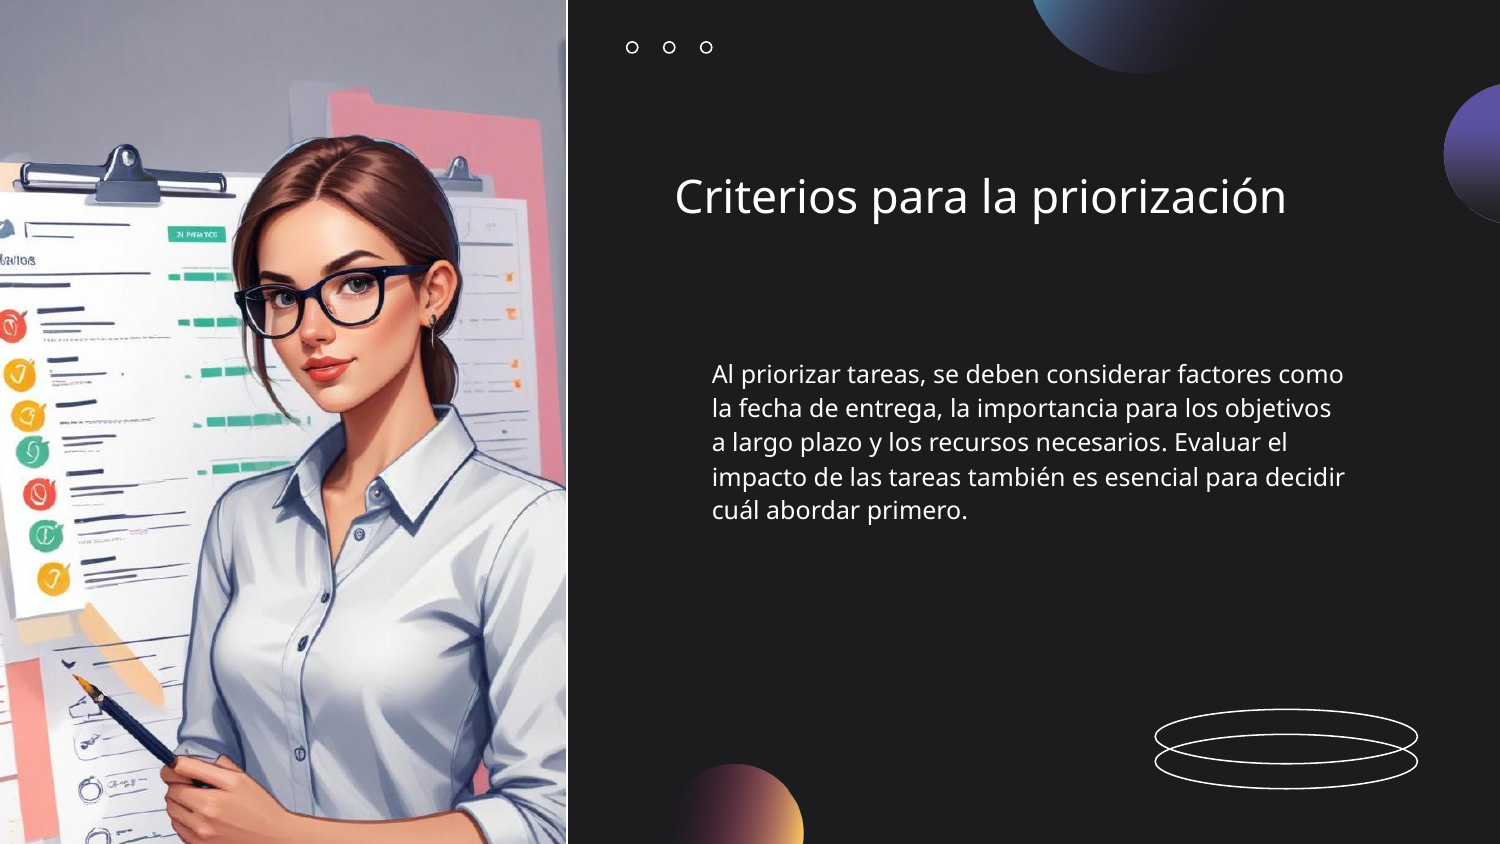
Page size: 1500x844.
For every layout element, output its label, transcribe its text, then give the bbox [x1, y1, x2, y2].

picture [985, 0, 1247, 114]
picture [639, 738, 824, 844]
picture [0, 0, 567, 844]
subtitle Al priorizar tareas, se deben considerar factores como la fecha de entrega, la importancia para los objetivos a largo plazo y los recursos necesarios. Evaluar el impacto de las tareas también es esencial para decidir cuál abordar primero. [659, 341, 1365, 649]
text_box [1154, 709, 1418, 789]
title Criterios para la priorización [659, 148, 1364, 243]
picture [1415, 68, 1500, 238]
